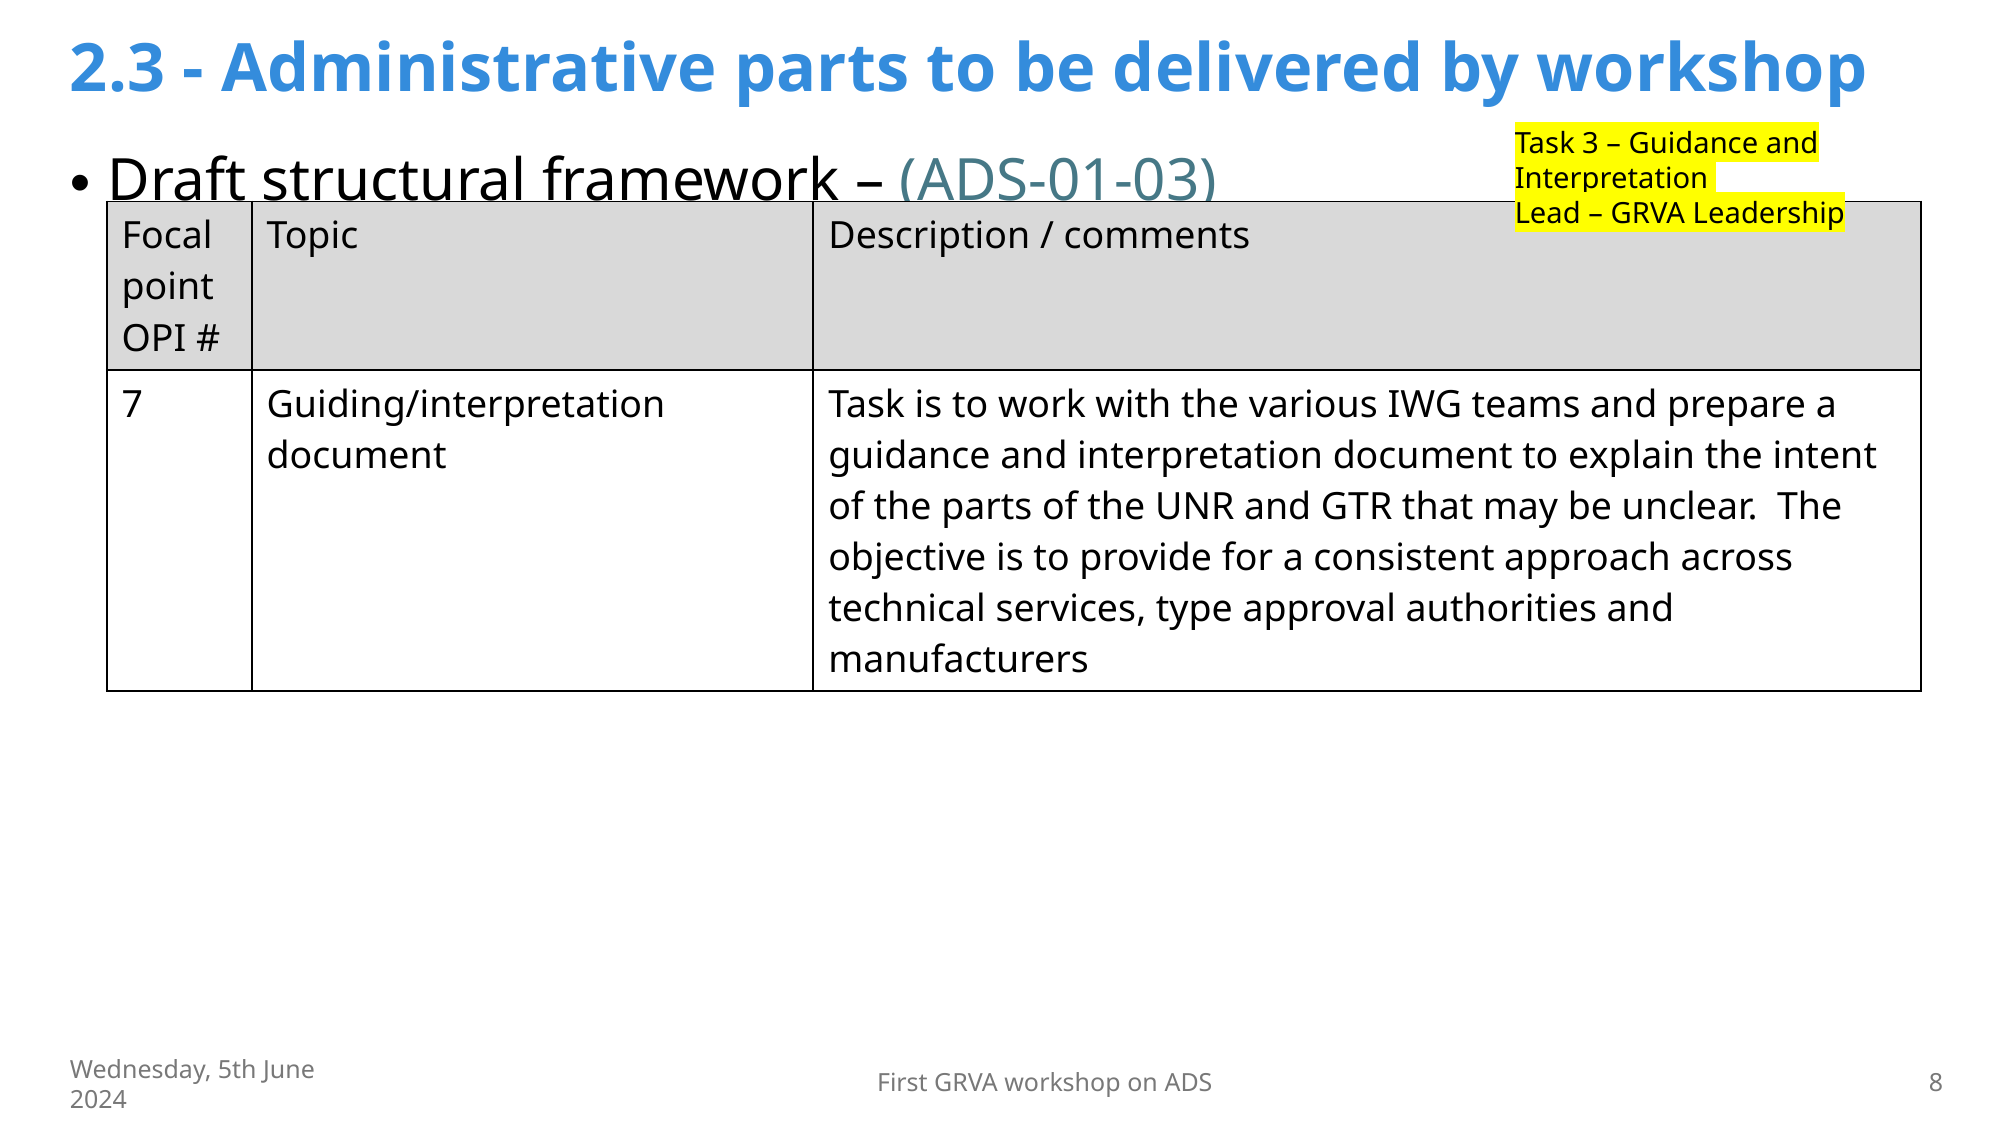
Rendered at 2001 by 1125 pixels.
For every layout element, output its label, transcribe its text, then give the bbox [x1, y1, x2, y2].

list Draft structural framework – (ADS-01-03) [55, 95, 1959, 1055]
table_header Description / comments [814, 202, 1920, 369]
footer First GRVA workshop on ADS [396, 1065, 1694, 1103]
text_box Task 3 – Guidance and Interpretation Lead – GRVA Leadership [1499, 116, 2000, 237]
table_cell Guiding/interpretation document [253, 371, 812, 690]
title 2.3 - Administrative parts to be delivered by workshop [55, 22, 1959, 95]
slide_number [55, 1065, 386, 1103]
table_header Focal point OPI # [108, 202, 251, 369]
table_cell Task is to work with the various IWG teams and prepare a guidance and interpretation document to explain the intent of the parts of the UNR and GTR that may be unclear. The objective is to provide for a consistent approach across technical services, type approval authorities and manufacturers [814, 371, 1920, 690]
slide_number 8 [1716, 1065, 1959, 1103]
table_cell 7 [108, 371, 251, 690]
table_header Topic [253, 202, 812, 369]
